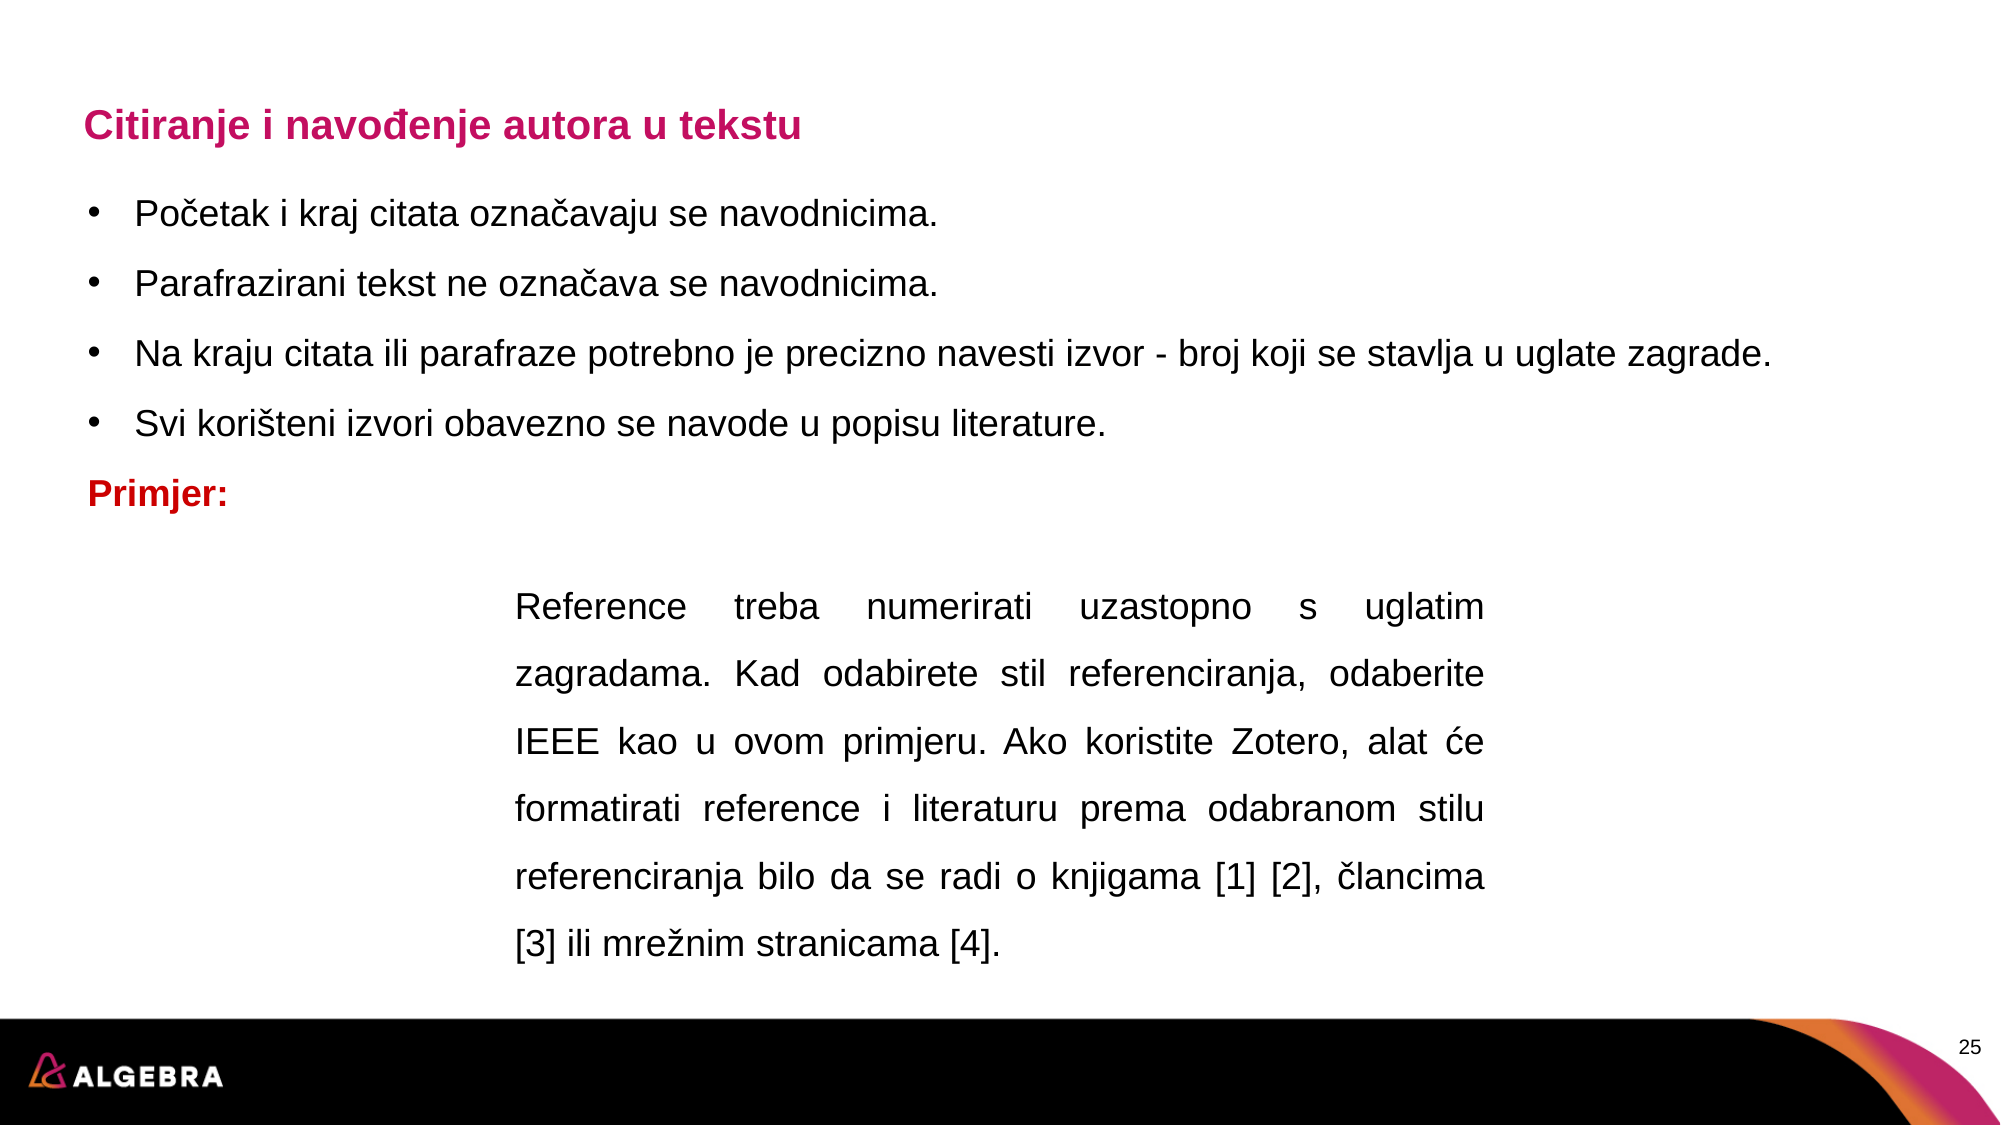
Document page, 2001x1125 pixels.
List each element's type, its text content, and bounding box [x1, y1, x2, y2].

title Citiranje i navođenje autora u tekstu [83, 77, 1592, 156]
text_box Reference treba numerirati uzastopno s uglatim zagradama. Kad odabirete stil referenciranja, odaberite IEEE kao u ovom primjeru. Ako koristite Zotero, alat će formatirati reference i literaturu prema odabranom stilu referenciranja bilo da se radi o knjigama [1] [2], člancima [3] ili mrežnim stranicama [4]. [500, 551, 1500, 972]
picture [0, 0, 2001, 1125]
text_box Početak i kraj citata označavaju se navodnicima. Parafrazirani tekst ne označava se navodnicima. Na kraju citata ili parafraze potrebno je precizno navesti izvor - broj koji se stavlja u uglate zagrade. Svi korišteni izvori obavezno se navode u popisu literature. Primjer: [72, 181, 1928, 522]
